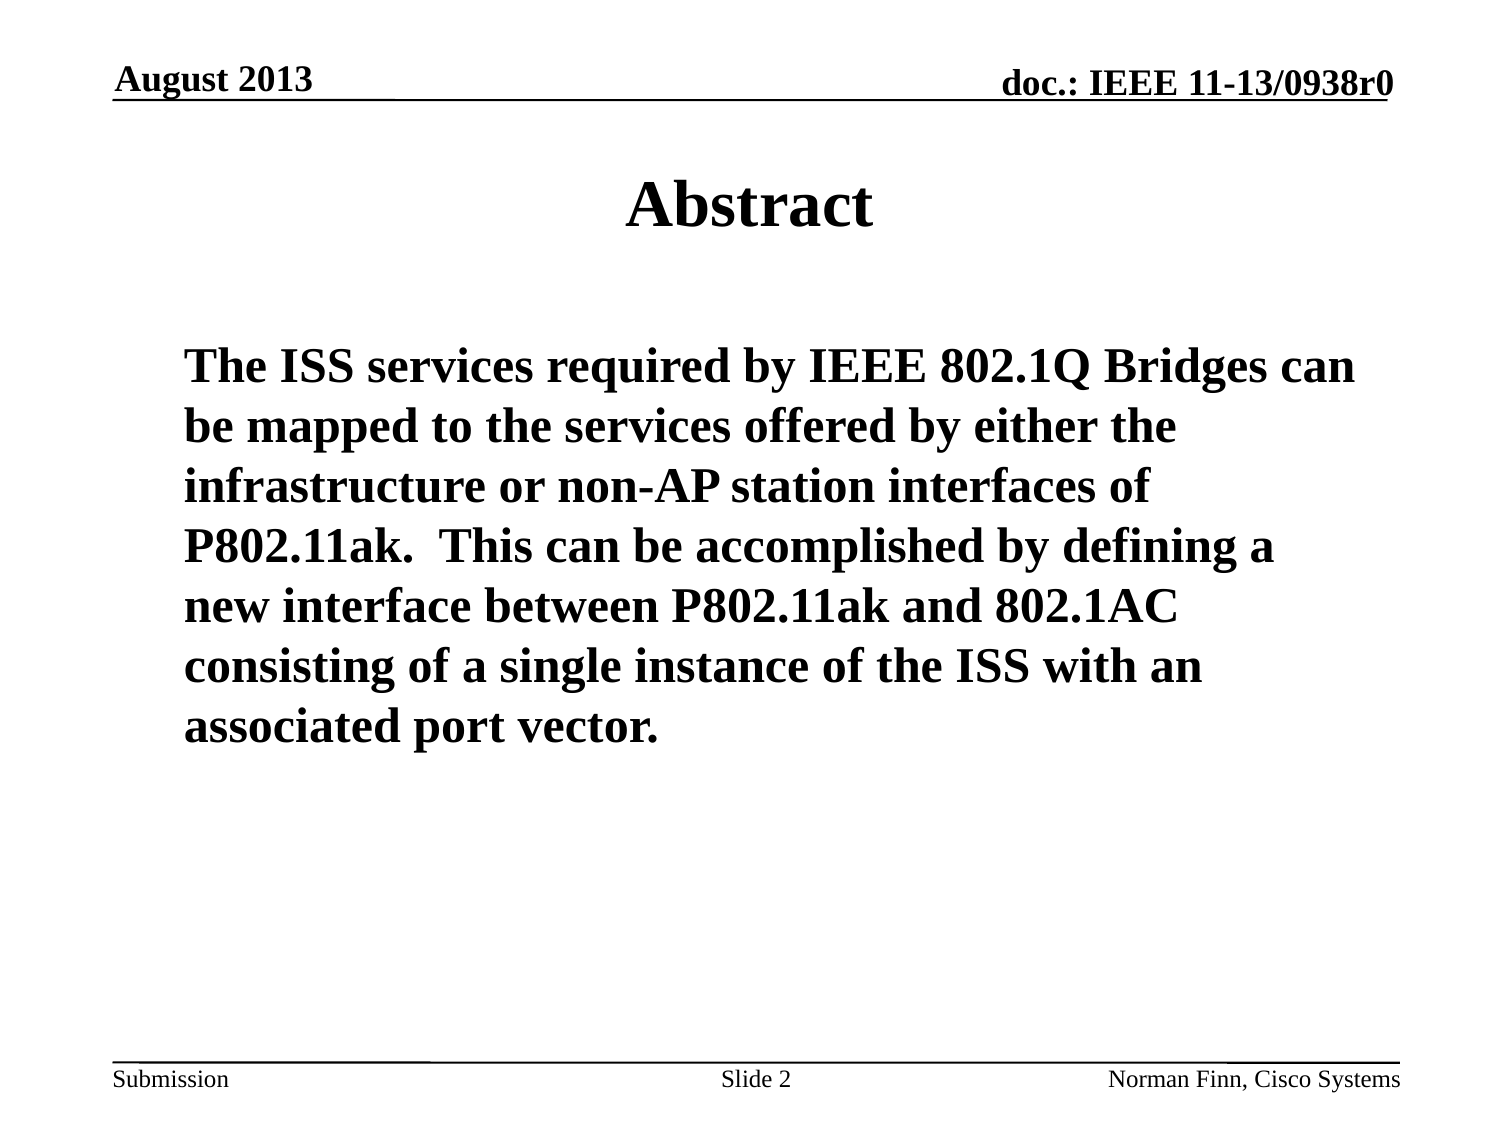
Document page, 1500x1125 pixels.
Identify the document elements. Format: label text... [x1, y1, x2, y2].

title Abstract [112, 112, 1388, 288]
slide_number Slide 2 [712, 1061, 800, 1123]
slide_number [114, 54, 540, 100]
footer Norman Finn, Cisco Systems [902, 1061, 1402, 1093]
list The ISS services required by IEEE 802.1Q Bridges can be mapped to the services offered by either the infrastructure or non-AP station interfaces of P802.11ak. This can be accomplished by defining a new interface between P802.11ak and 802.1AC consisting of a single instance of the ISS with an associated port vector. [112, 324, 1388, 1001]
